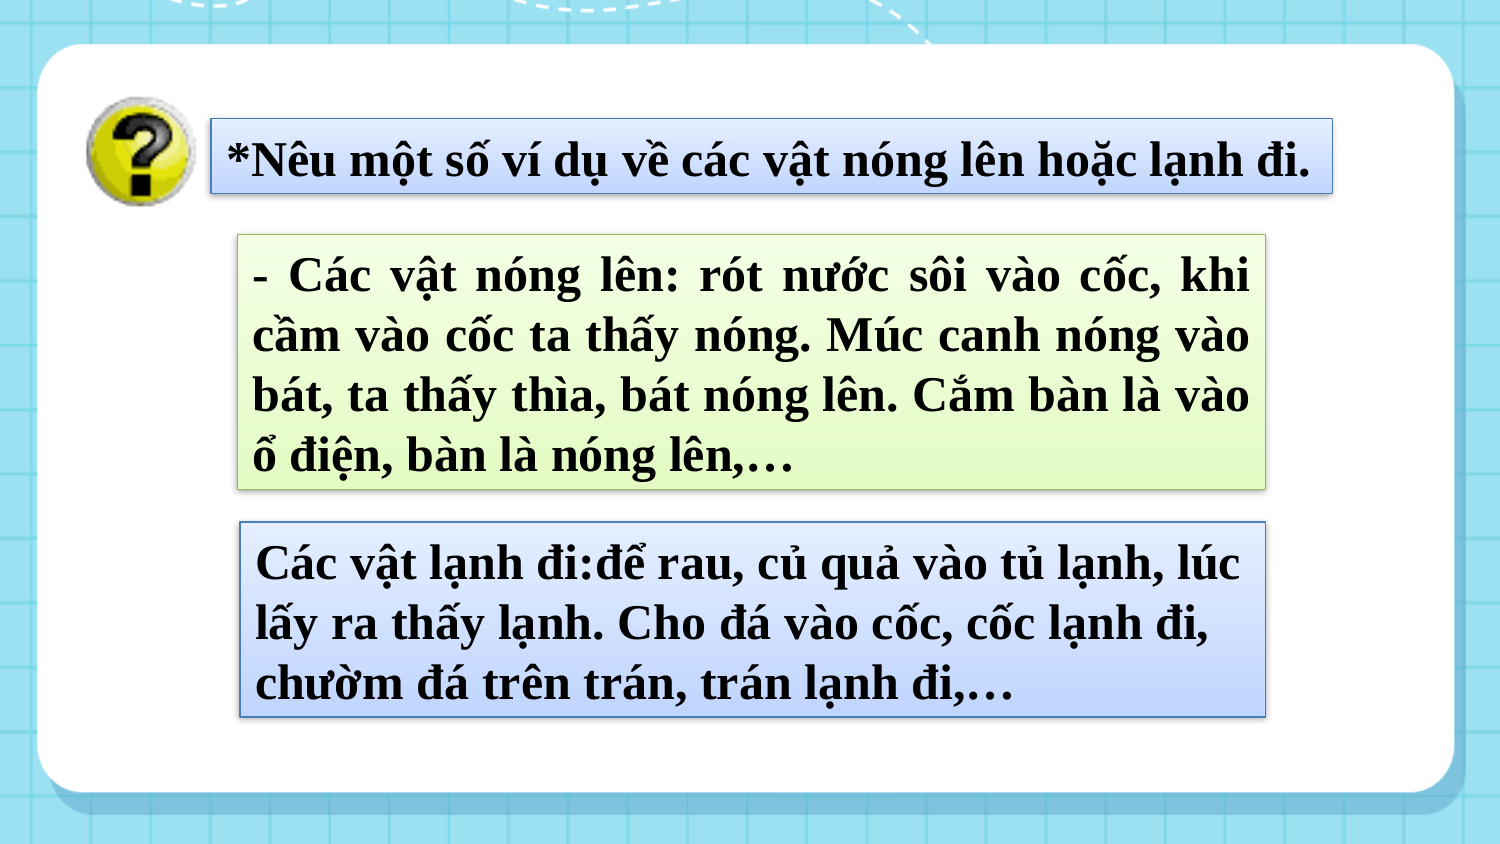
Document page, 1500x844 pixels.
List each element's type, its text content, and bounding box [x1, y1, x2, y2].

text_box *Nêu một số ví dụ về các vật nóng lên hoặc lạnh đi. [219, 118, 1333, 194]
picture [0, 0, 1500, 844]
text_box Các vật lạnh đi:để rau, củ quả vào tủ lạnh, lúc lấy ra thấy lạnh. Cho đá vào cốc, cốc lạnh đi, chườm đá trên trán, trán lạnh đi,… [239, 521, 1266, 718]
text_box - Các vật nóng lên: rót nước sôi vào cốc, khi cầm vào cốc ta thấy nóng. Múc canh nóng vào bát, ta thấy thìa, bát nóng lên. Cắm bàn là vào ổ điện, bàn là nóng lên,… [237, 234, 1266, 490]
